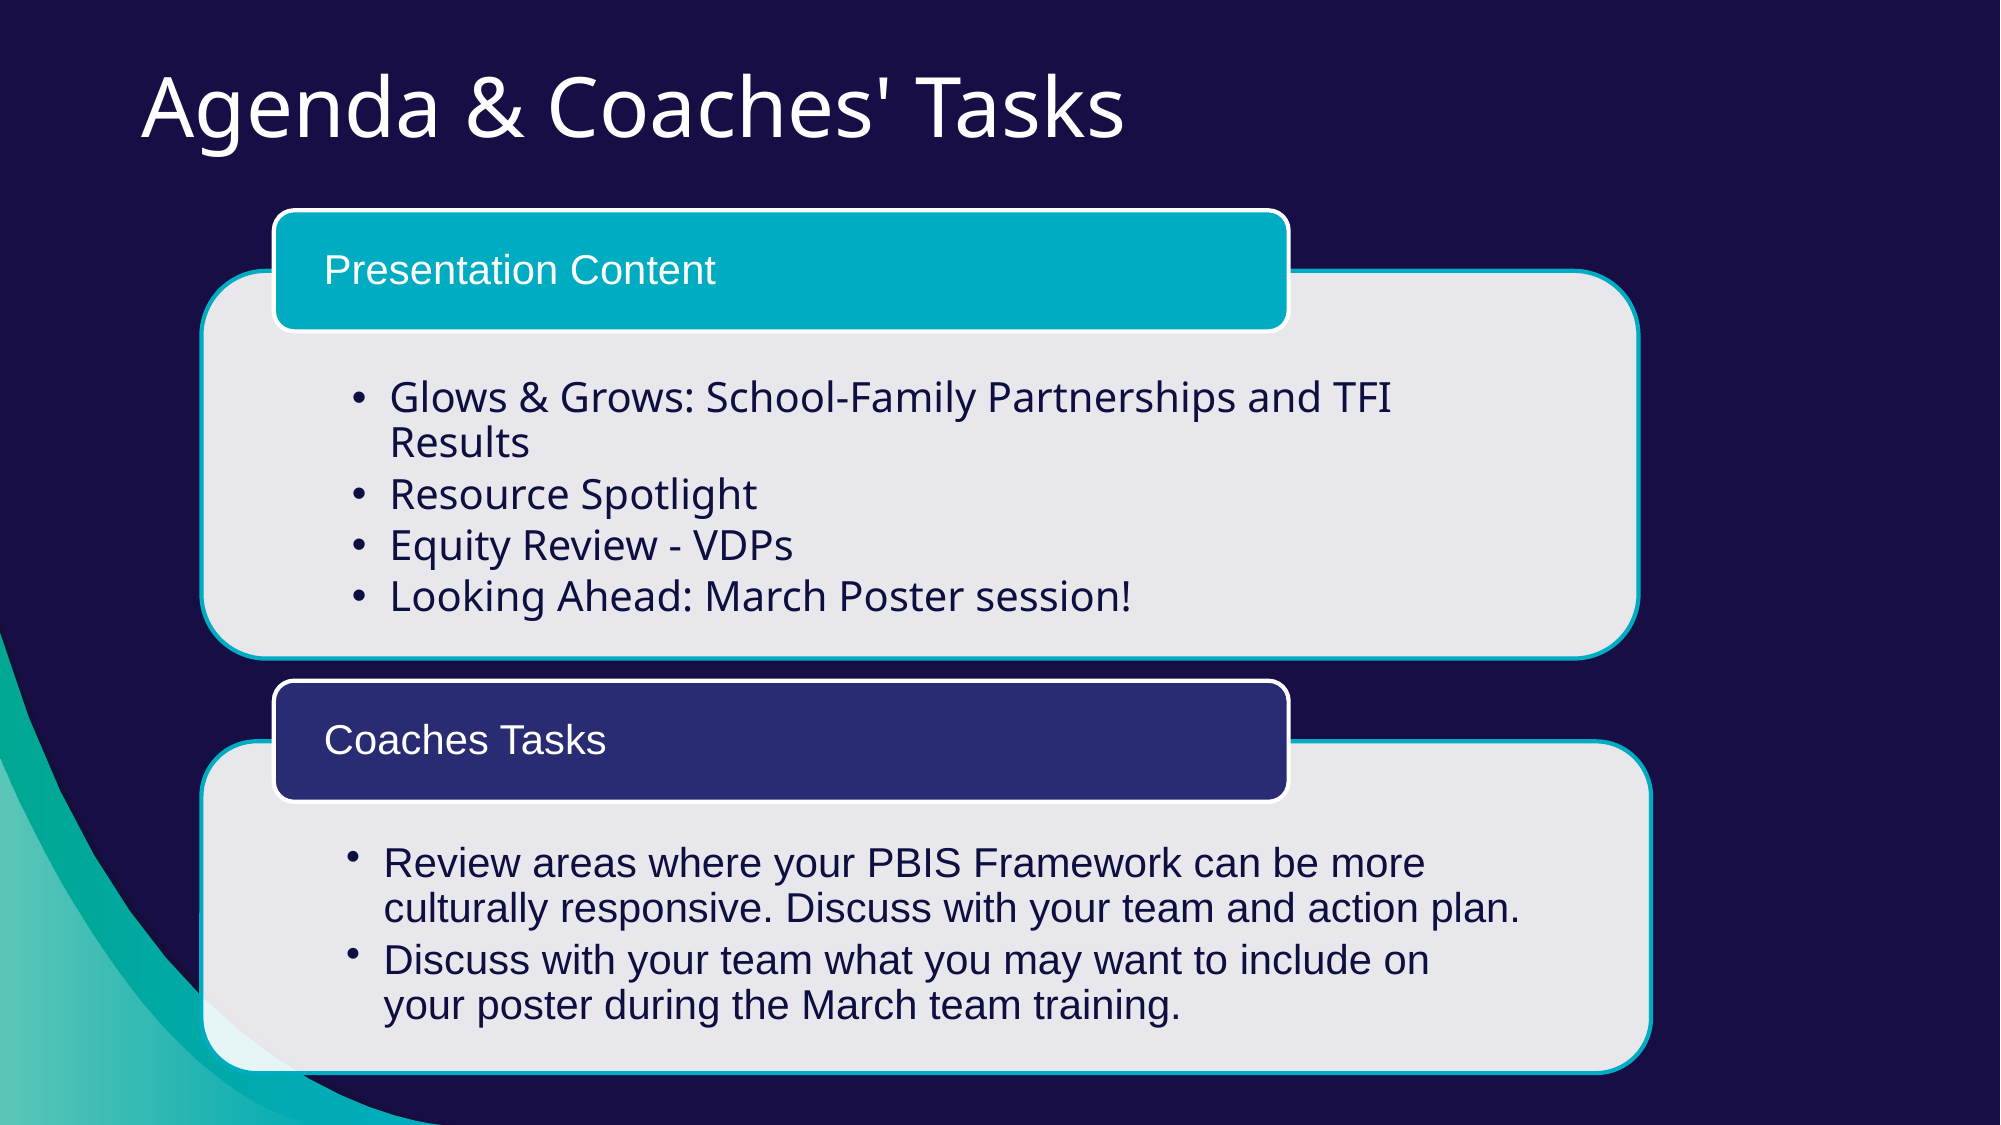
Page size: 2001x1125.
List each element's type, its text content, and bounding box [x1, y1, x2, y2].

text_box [201, 196, 1652, 1087]
title Agenda & Coaches' Tasks [126, 38, 1666, 178]
